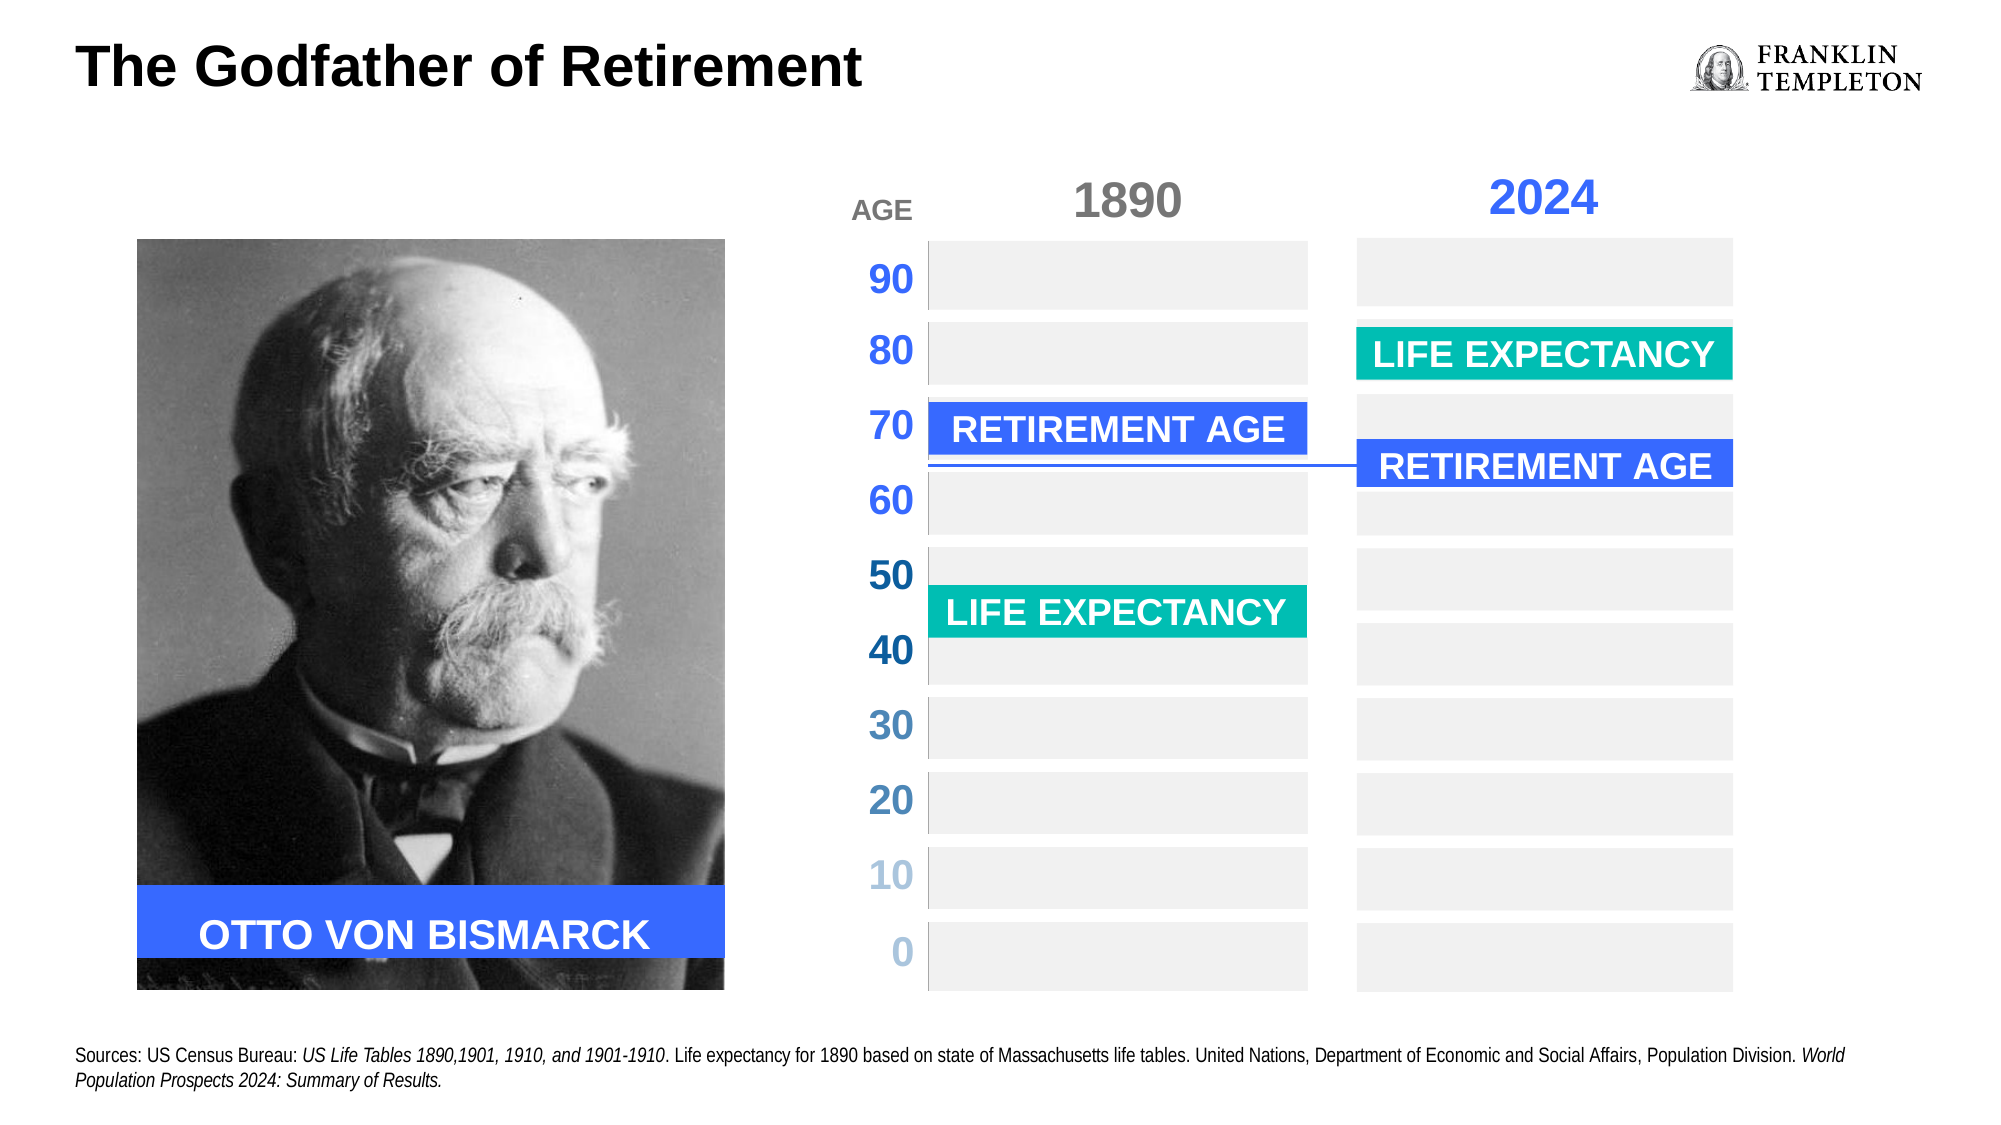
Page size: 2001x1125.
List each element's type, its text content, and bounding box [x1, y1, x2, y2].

table_cell 20 [861, 767, 916, 842]
picture [136, 239, 726, 991]
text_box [921, 234, 1734, 1014]
table_cell 40 [861, 617, 916, 692]
table_cell 10 [861, 842, 916, 917]
text_box Sources: US Census Bureau: US Life Tables 1890,1901, 1910, and 1901-1910. Life expectancy for 1890 based on state of Massachusetts life tables. United Nations, Department of Economic and Social Affairs, Population Division. World Population Prospects 2024: Summary of Results. [72, 1039, 1855, 1092]
text_box AGE [849, 189, 916, 227]
text_box 2024 [1486, 162, 1602, 225]
text_box 1890 [1071, 165, 1187, 228]
table_header 90 [861, 256, 916, 317]
title The Godfather of Retirement [72, 26, 1928, 217]
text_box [926, 464, 1363, 468]
table_cell 60 [861, 467, 916, 542]
table_cell 80 [861, 317, 916, 392]
table_cell 70 [861, 392, 916, 467]
table_cell 30 [861, 692, 916, 767]
table_cell 50 [861, 542, 916, 617]
table_cell 0 [861, 917, 916, 978]
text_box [928, 326, 1734, 455]
